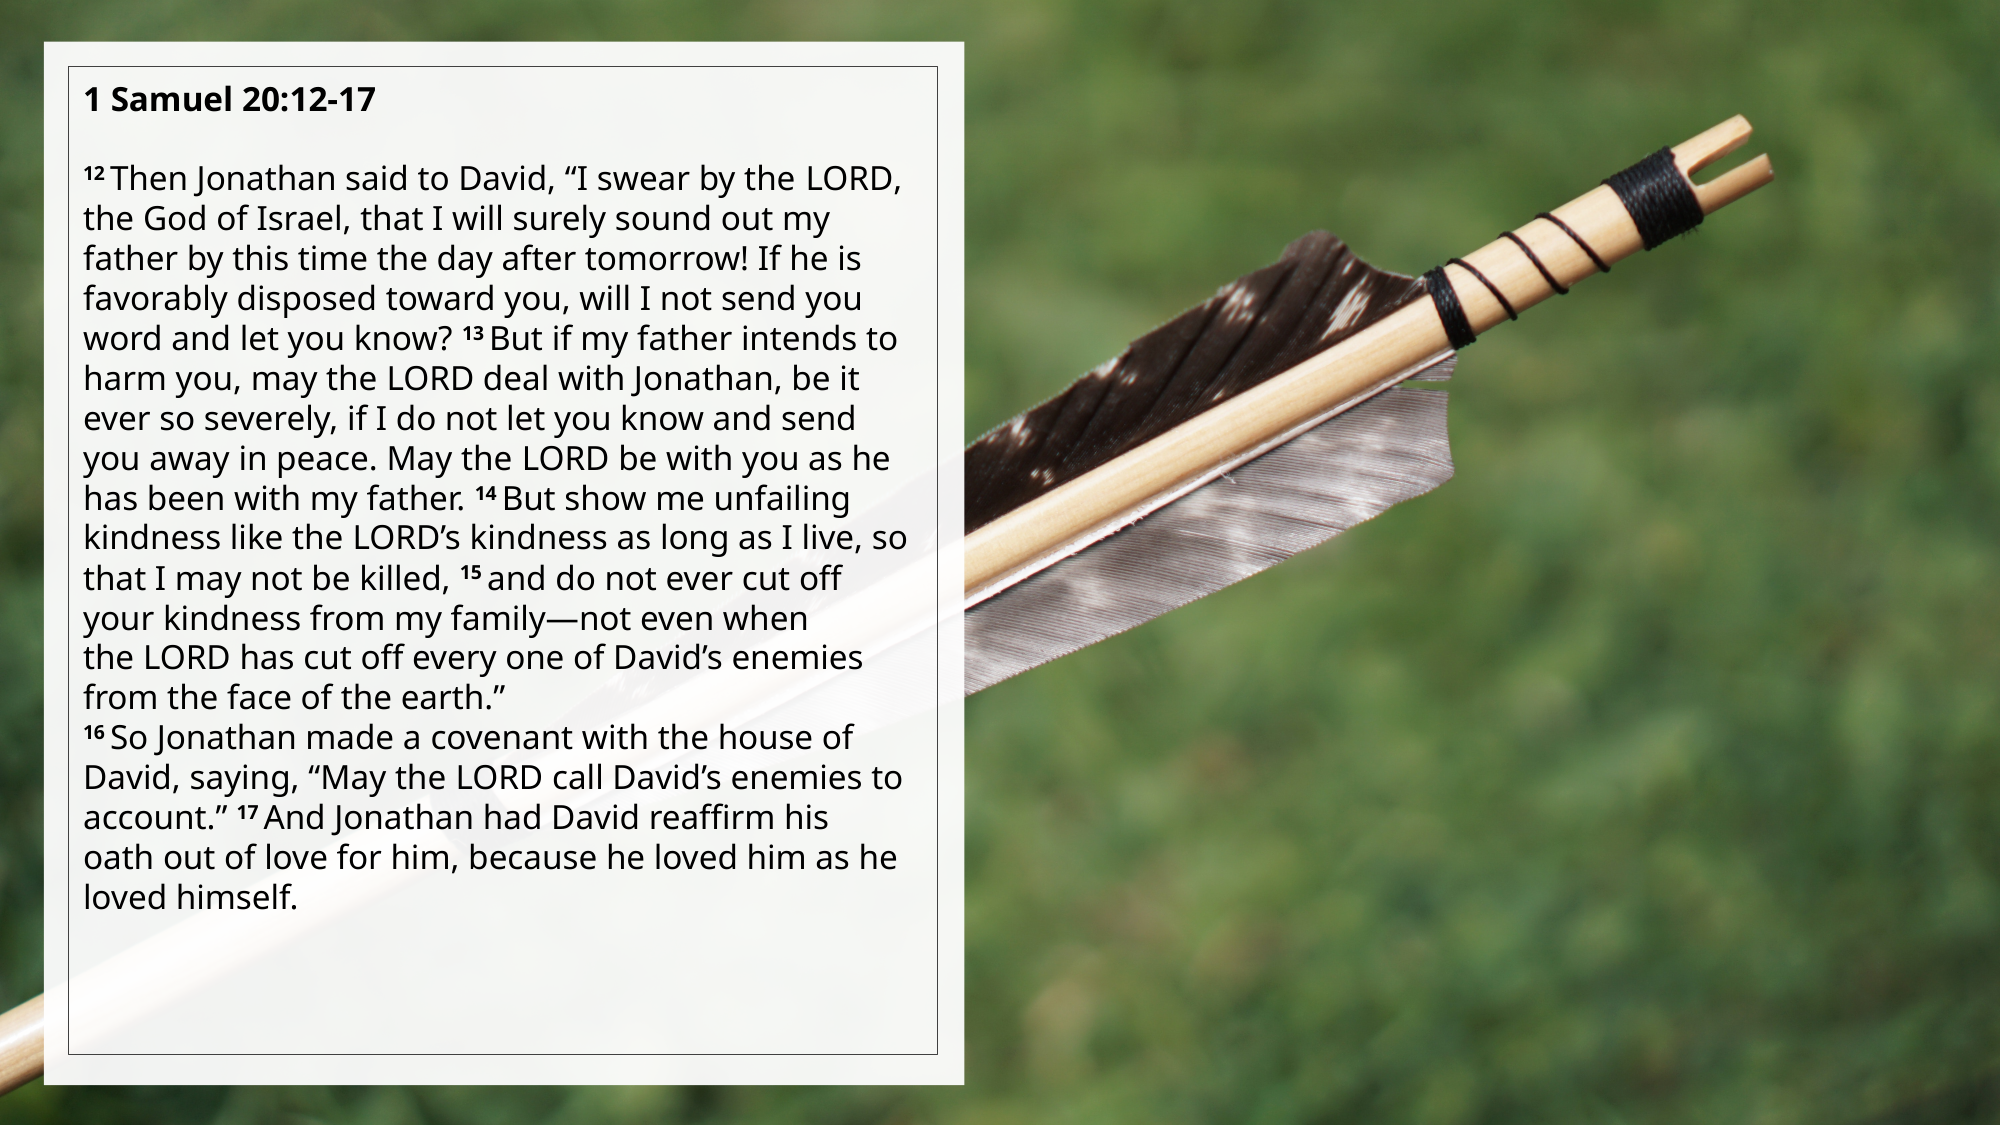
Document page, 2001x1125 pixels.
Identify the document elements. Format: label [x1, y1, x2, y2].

list [0, 0, 2000, 1125]
